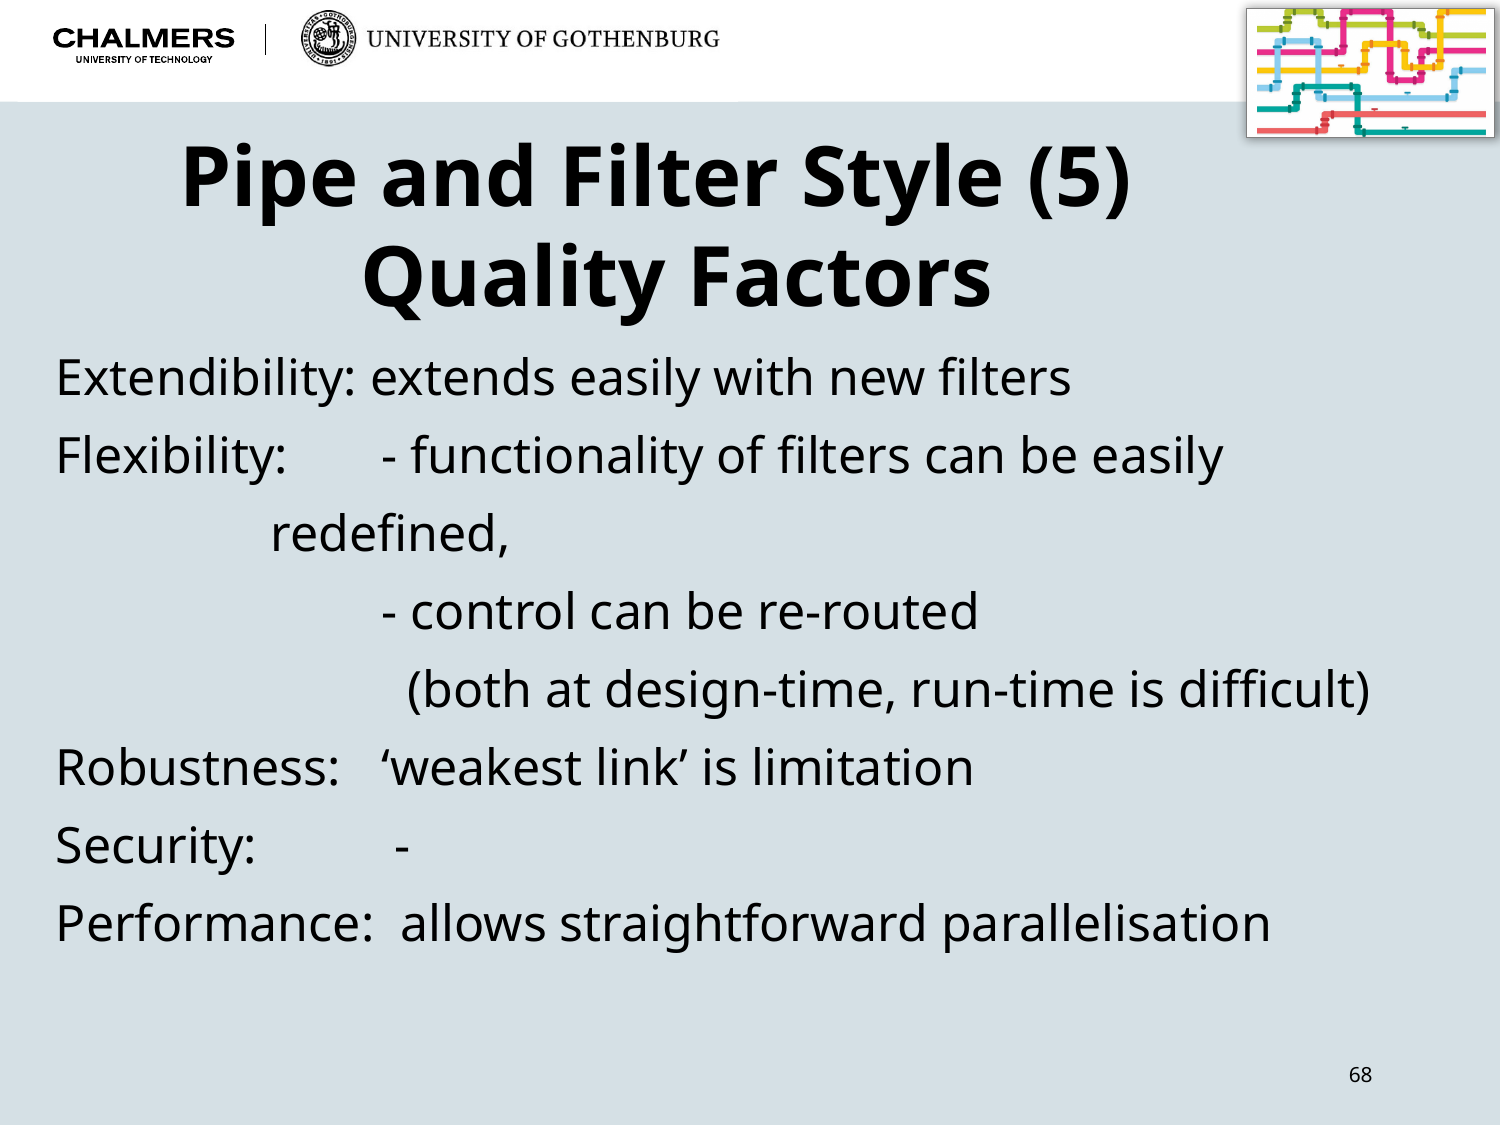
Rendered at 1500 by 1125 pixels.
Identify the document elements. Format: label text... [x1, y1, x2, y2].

text_box Extendibility: extends easily with new filters Flexibility: - functionality of filters can be easily redefined, - control can be re-routed (both at design-time, run-time is difficult) Robustness: ‘weakest link’ is limitation Security: - Performance: allows straightforward parallelisation [41, 320, 1500, 959]
picture [64, 8, 1500, 138]
title Pipe and Filter Style (5) Quality Factors [100, 129, 1211, 317]
picture [0, 0, 720, 96]
slide_number 68 [1074, 1054, 1388, 1125]
